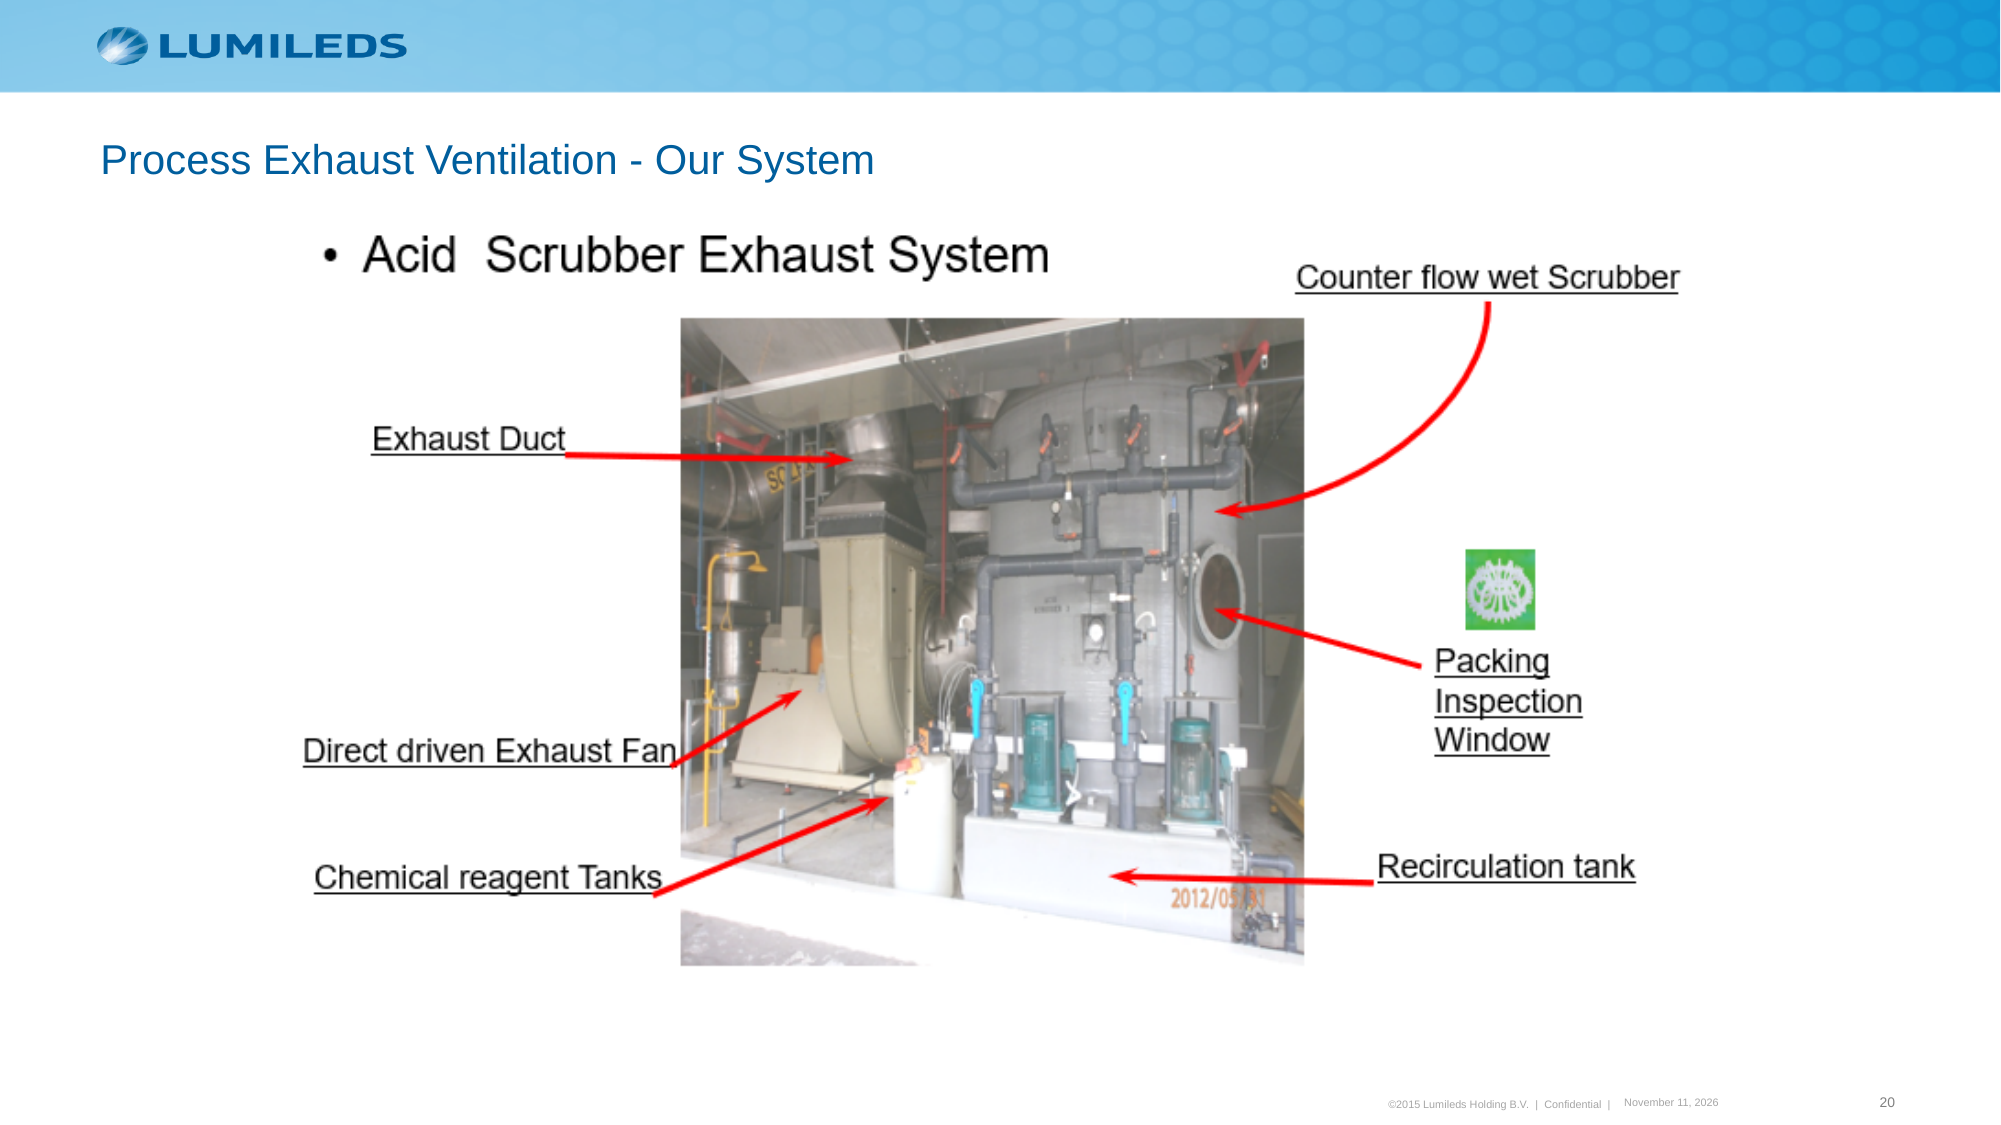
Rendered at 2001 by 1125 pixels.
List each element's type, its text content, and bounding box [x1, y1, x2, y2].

list Process Exhaust Ventilation - Our System [100, 126, 1903, 191]
picture [0, 0, 2001, 1125]
